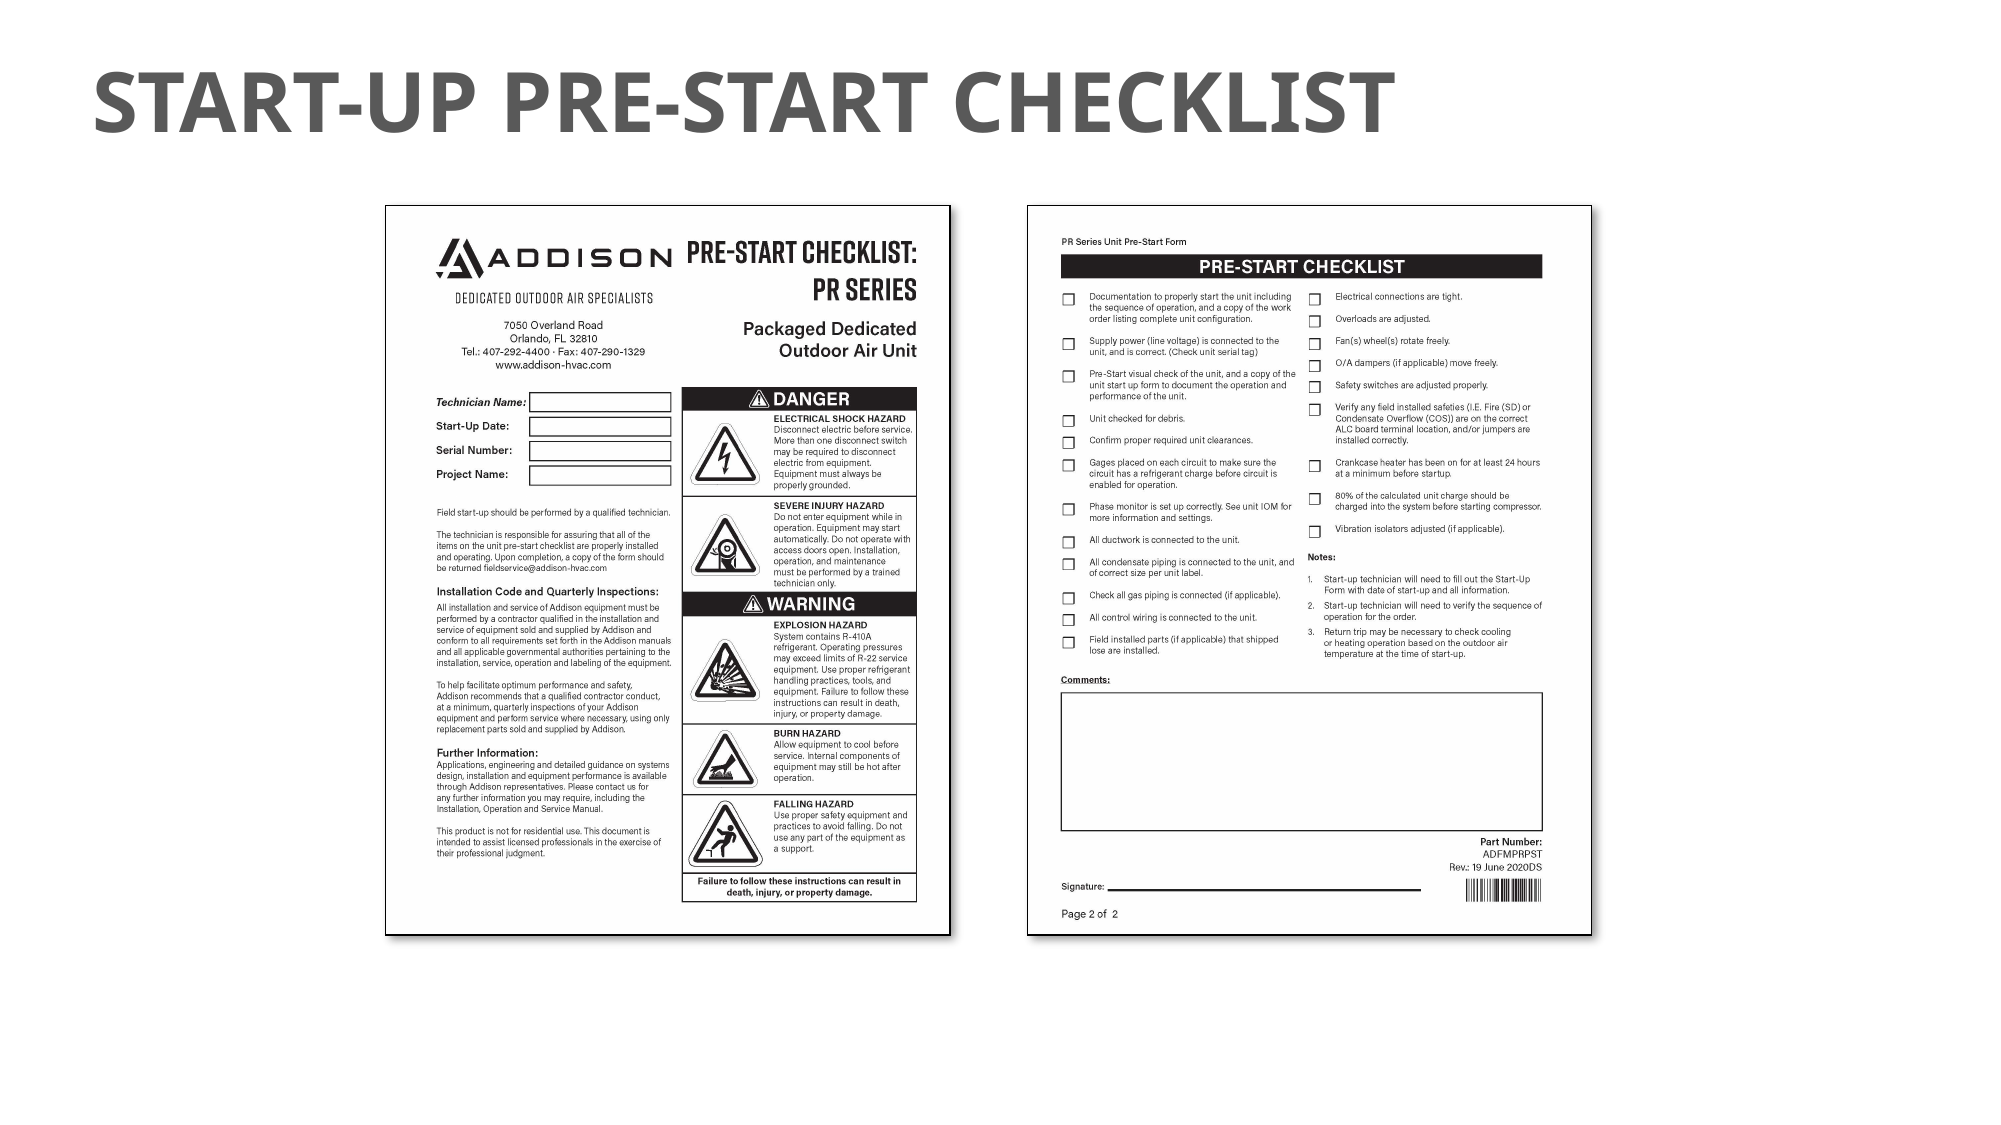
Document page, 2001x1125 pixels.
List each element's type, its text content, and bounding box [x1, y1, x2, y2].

title START-UP PRE-START CHECKLIST [77, 49, 2000, 161]
picture [386, 205, 950, 935]
picture [1028, 205, 1592, 935]
